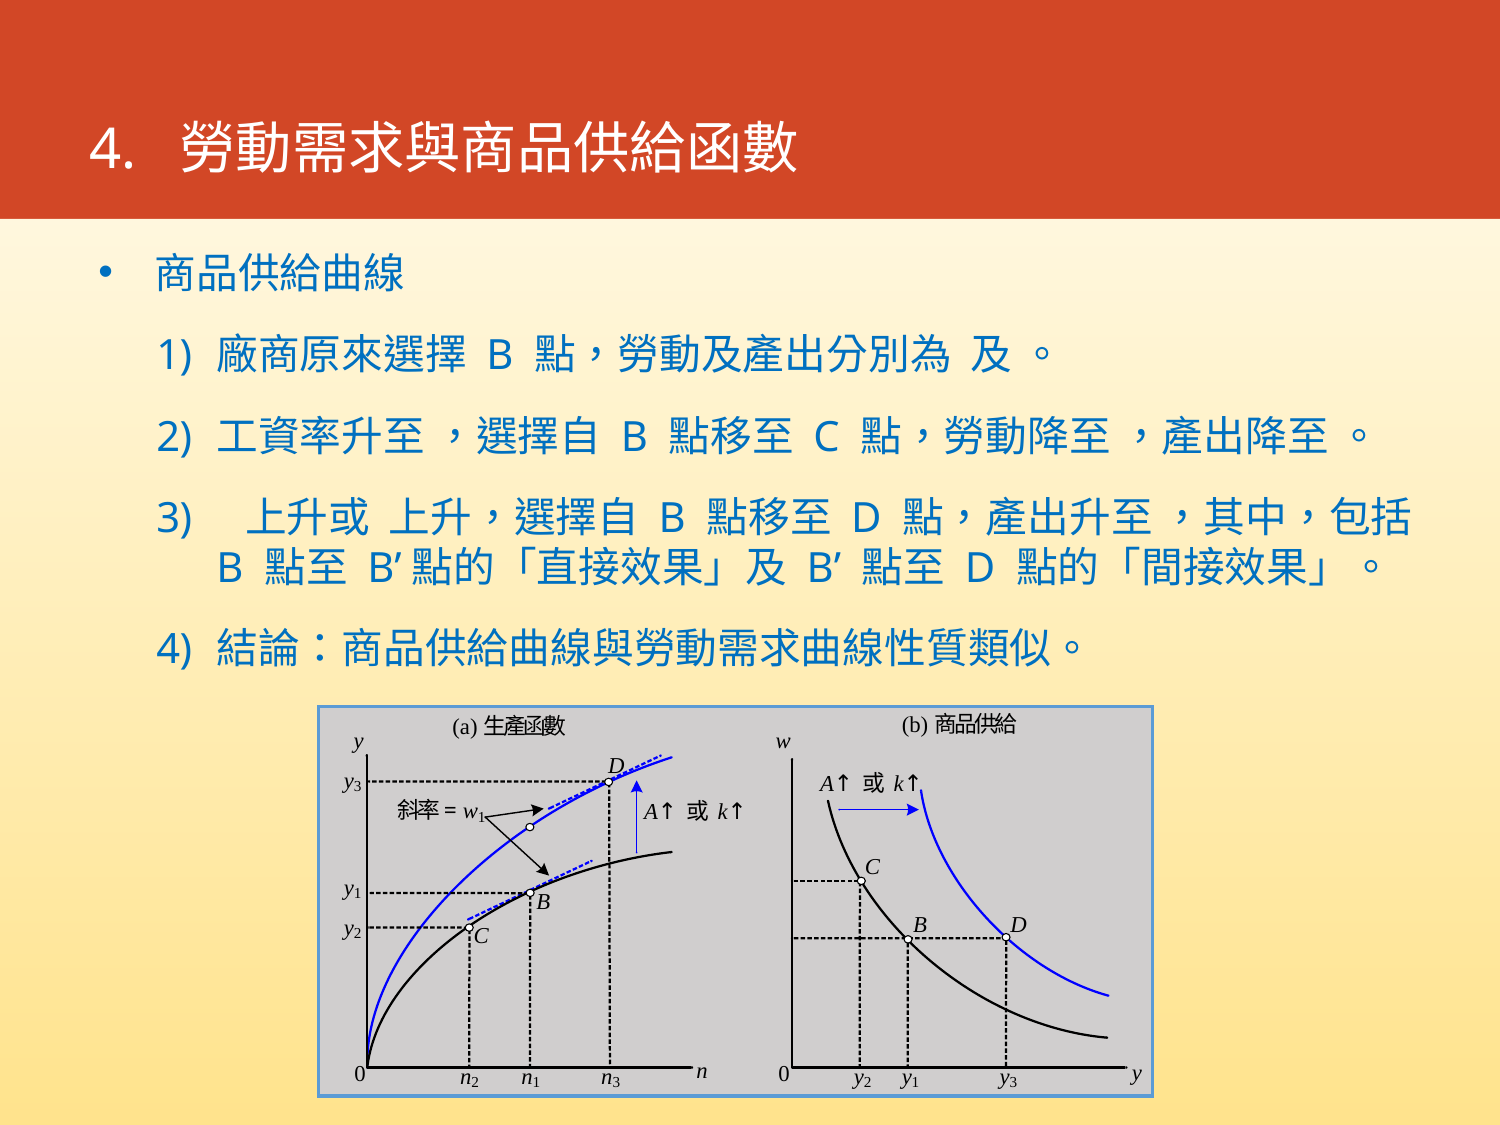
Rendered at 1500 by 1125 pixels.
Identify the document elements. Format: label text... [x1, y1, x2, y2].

text_box [83, 275, 813, 1095]
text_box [320, 707, 1151, 1095]
title 4. 勞動需求與商品供給函數 [74, 20, 1397, 187]
